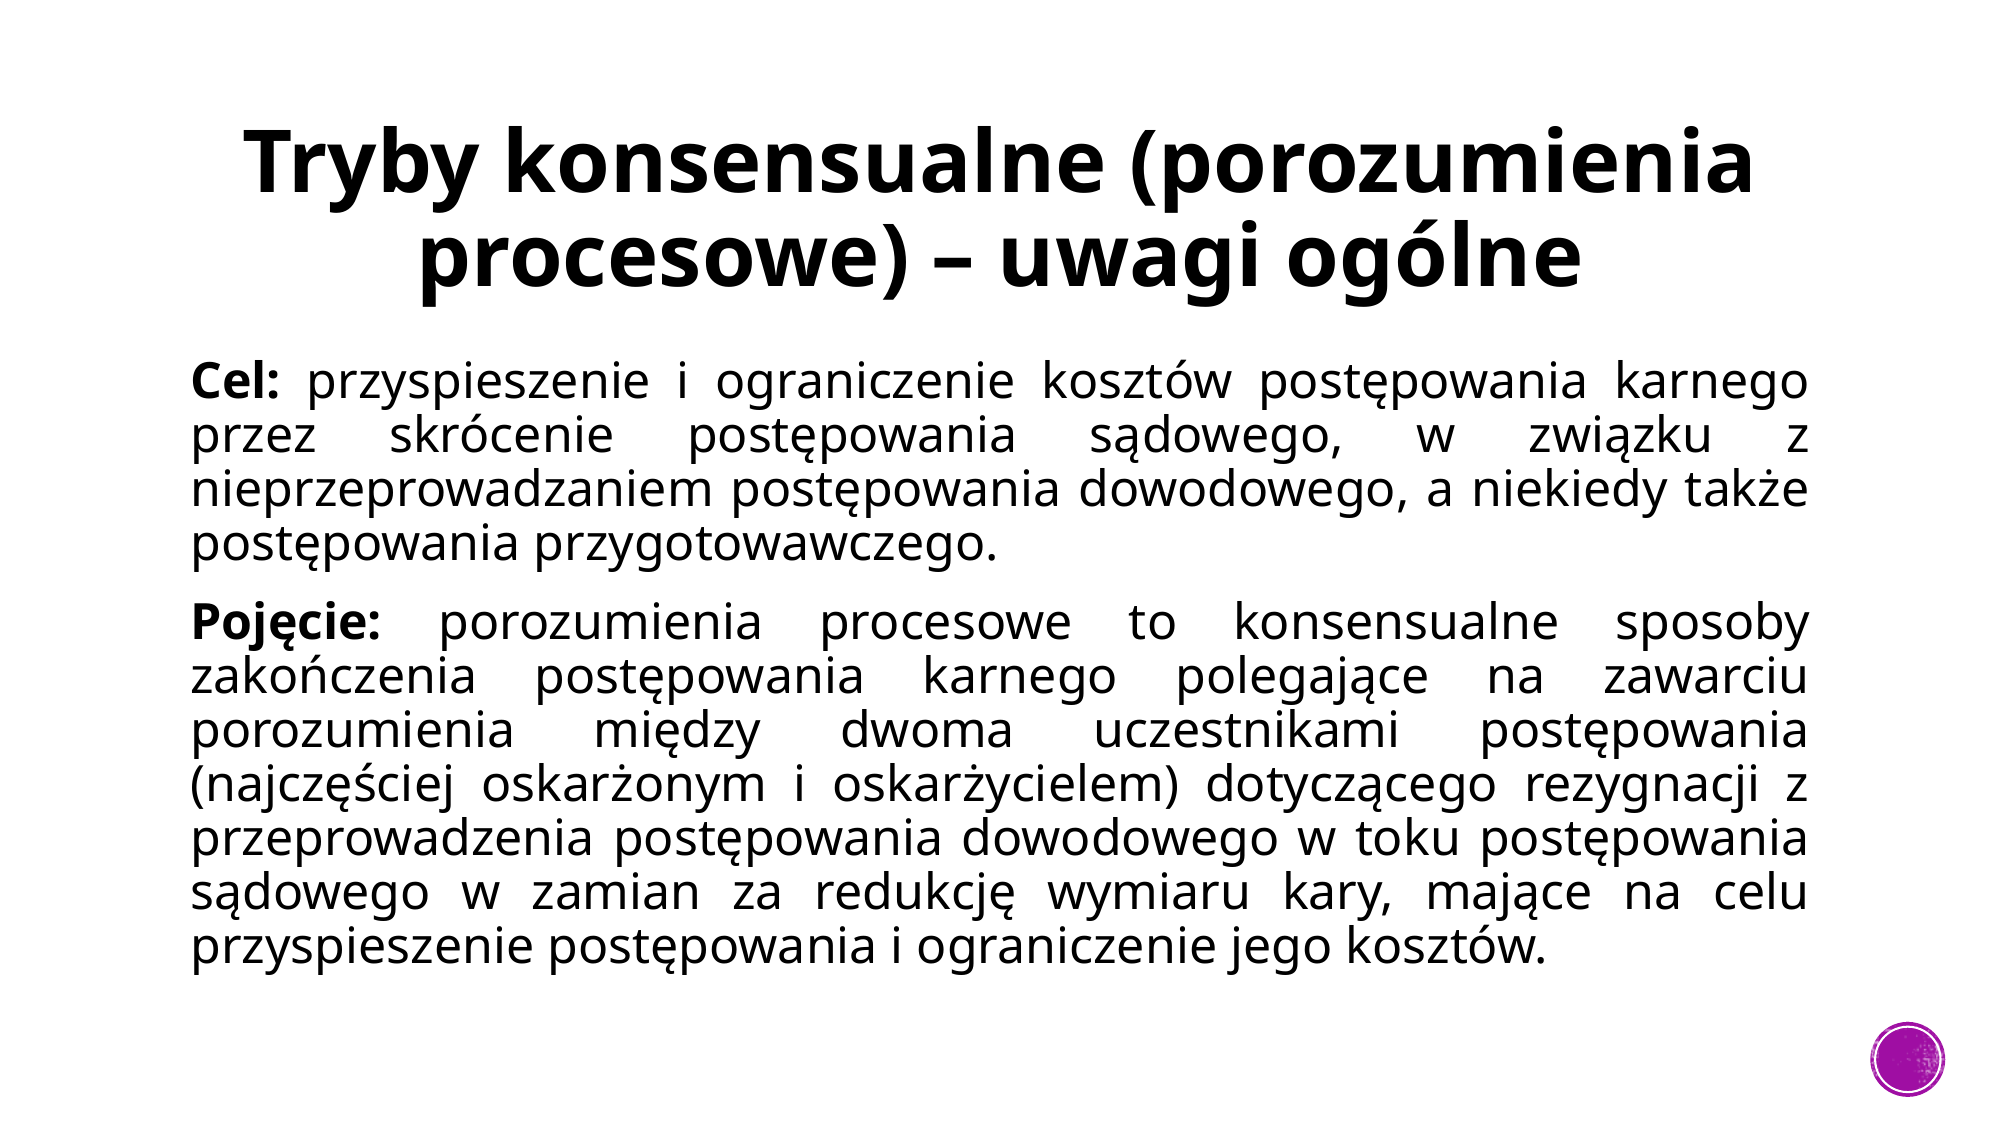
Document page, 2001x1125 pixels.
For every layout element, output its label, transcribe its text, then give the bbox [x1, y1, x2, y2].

title Tryby konsensualne (porozumienia procesowe) – uwagi ogólne [175, 79, 1826, 344]
list Cel: przyspieszenie i ograniczenie kosztów postępowania karnego przez skrócenie postępowania sądowego, w związku z nieprzeprowadzaniem postępowania dowodowego, a niekiedy także postępowania przygotowawczego. Pojęcie: porozumienia procesowe to konsensualne sposoby zakończenia postępowania karnego polegające na zawarciu porozumienia między dwoma uczestnikami postępowania (najczęściej oskarżonym i oskarżycielem) dotyczącego rezygnacji z przeprowadzenia postępowania dowodowego w toku postępowania sądowego w zamian za redukcję wymiaru kary, mające na celu przyspieszenie postępowania i ograniczenie jego kosztów. [175, 348, 1826, 1013]
